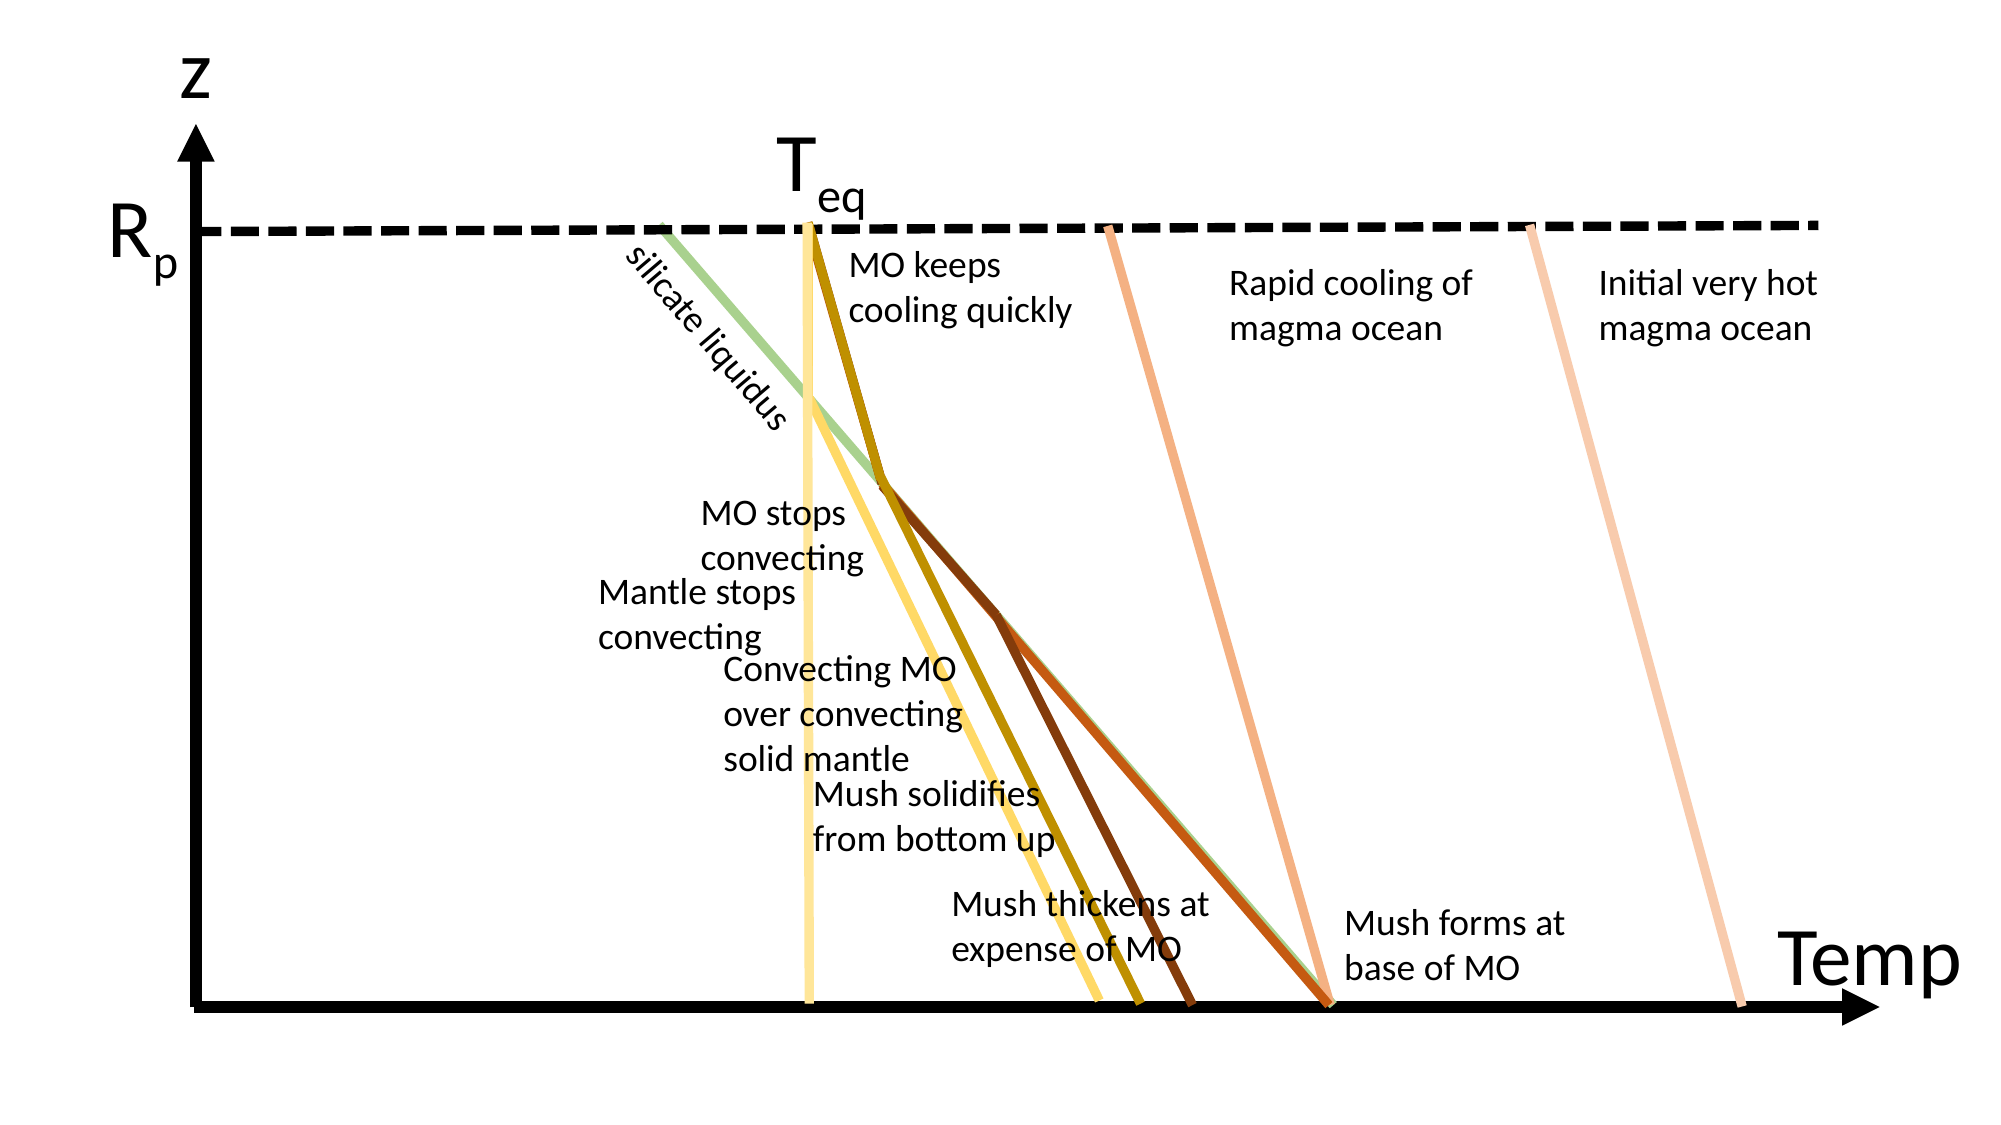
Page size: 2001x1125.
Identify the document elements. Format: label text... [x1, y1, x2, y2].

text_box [659, 226, 807, 1006]
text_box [810, 224, 1100, 1001]
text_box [810, 222, 1141, 1004]
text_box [164, 7, 1979, 1012]
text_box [809, 227, 1193, 1006]
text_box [1141, 222, 1329, 1006]
text_box Rp [92, 167, 164, 296]
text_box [1529, 224, 1743, 1007]
